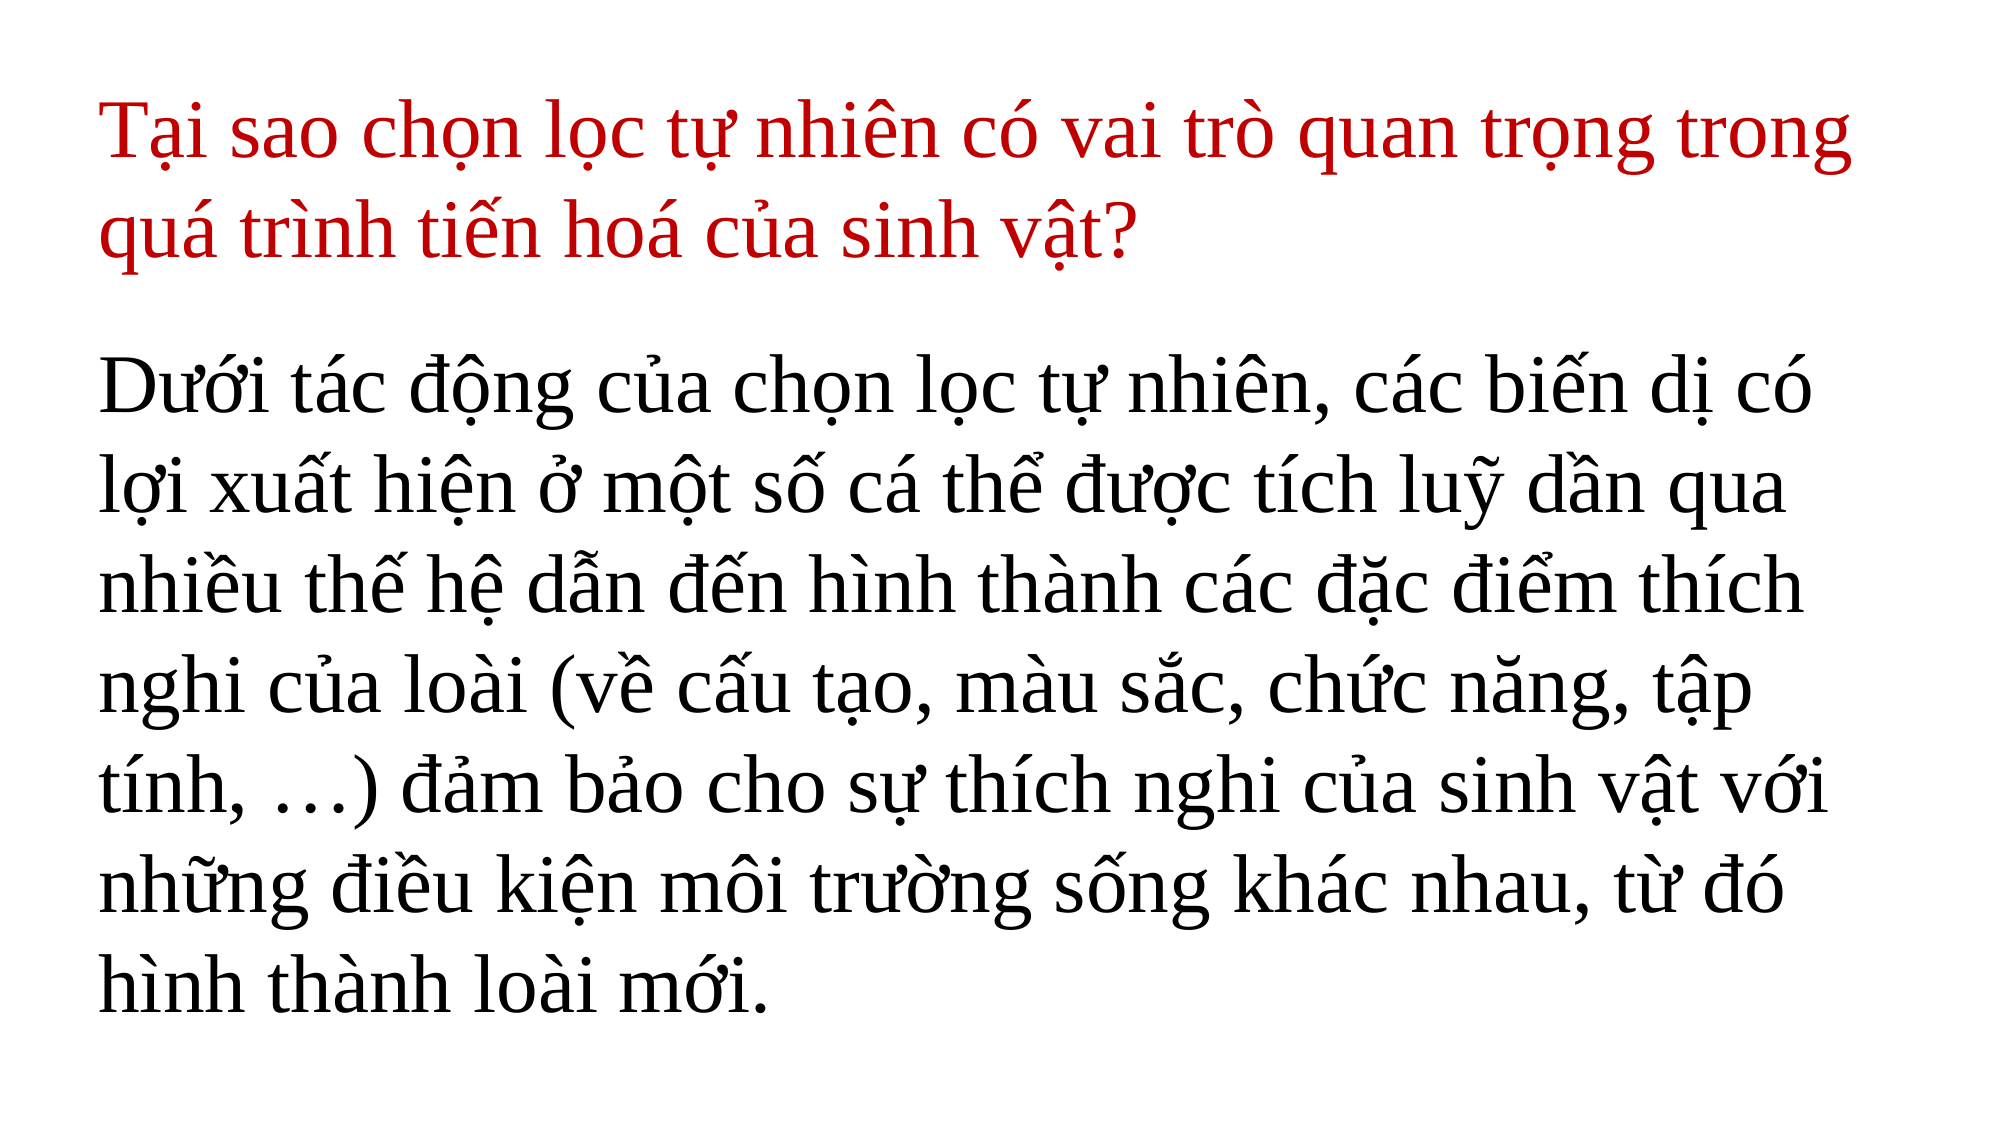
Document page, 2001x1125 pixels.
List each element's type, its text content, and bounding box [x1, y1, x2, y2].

text_box Dưới tác động của chọn lọc tự nhiên, các biến dị có lợi xuất hiện ở một số cá thể được tích luỹ dần qua nhiều thế hệ dẫn đến hình thành các đặc điểm thích nghi của loài (về cấu tạo, màu sắc, chức năng, tập tính, …) đảm bảo cho sự thích nghi của sinh vật với những điều kiện môi trường sống khác nhau, từ đó hình thành loài mới. [83, 321, 1898, 1037]
text_box Tại sao chọn lọc tự nhiên có vai trò quan trọng trong quá trình tiến hoá của sinh vật? [83, 66, 1958, 282]
